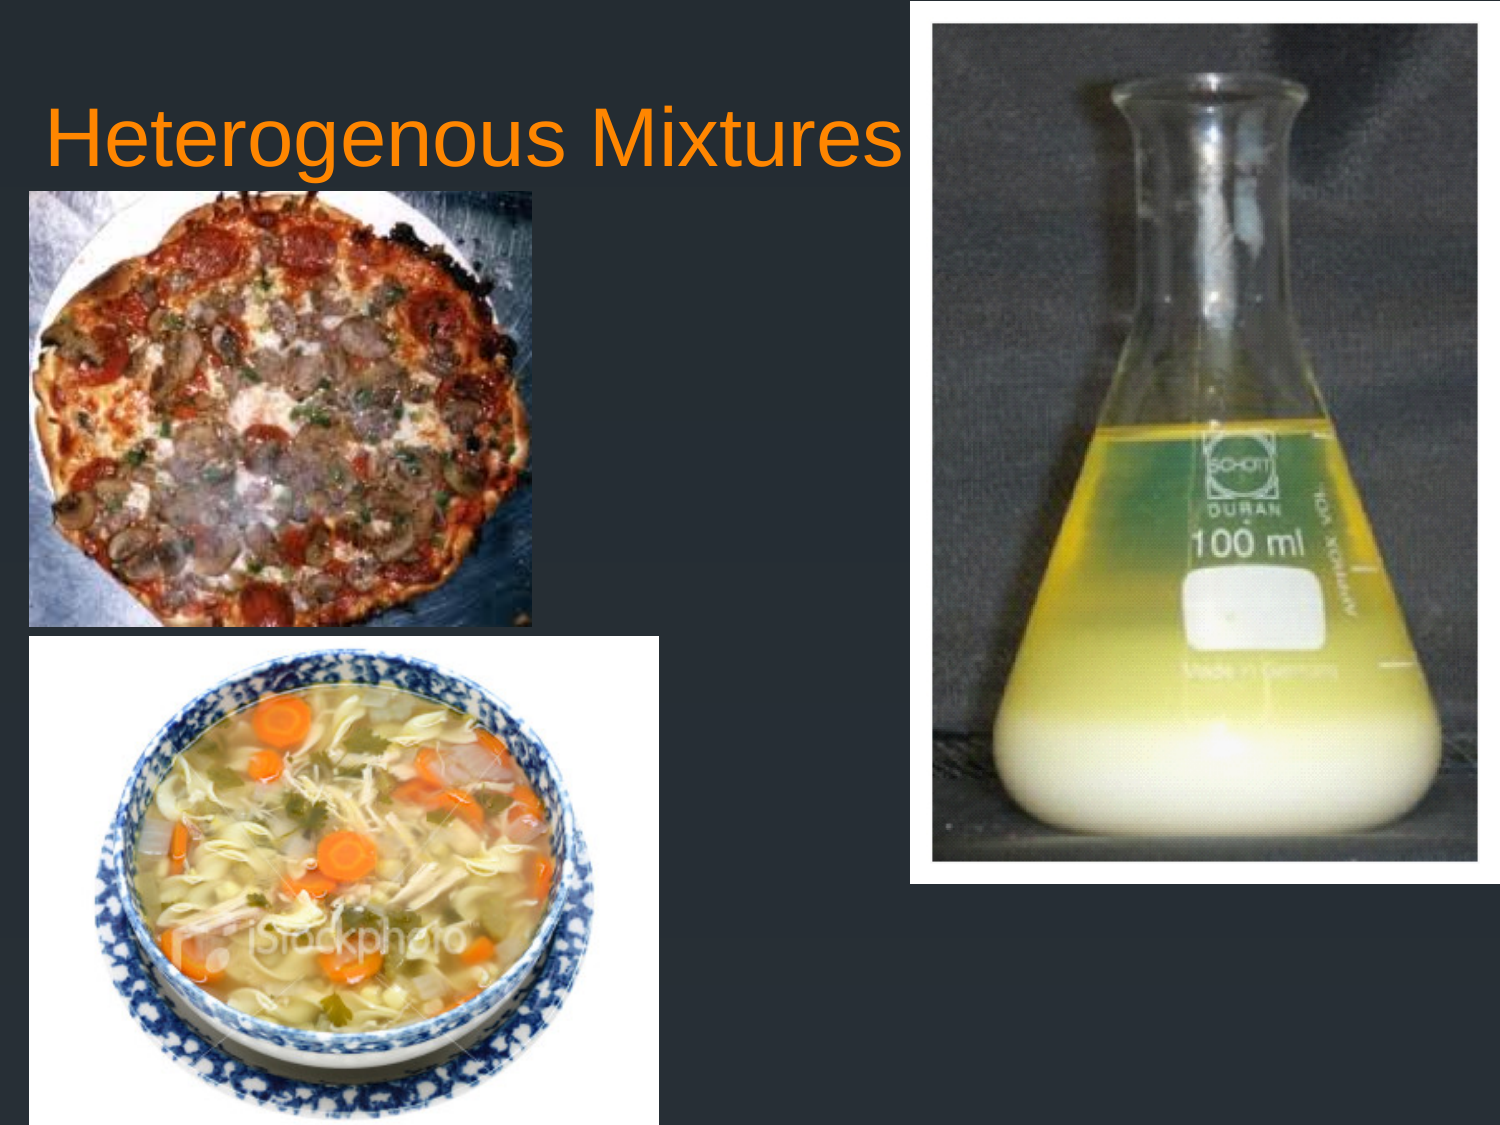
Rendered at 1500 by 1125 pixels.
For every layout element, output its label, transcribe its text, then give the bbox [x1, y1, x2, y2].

title Heterogenous Mixtures [29, 1, 909, 192]
picture [28, 635, 659, 1125]
picture [28, 190, 532, 628]
picture [909, 1, 1500, 885]
